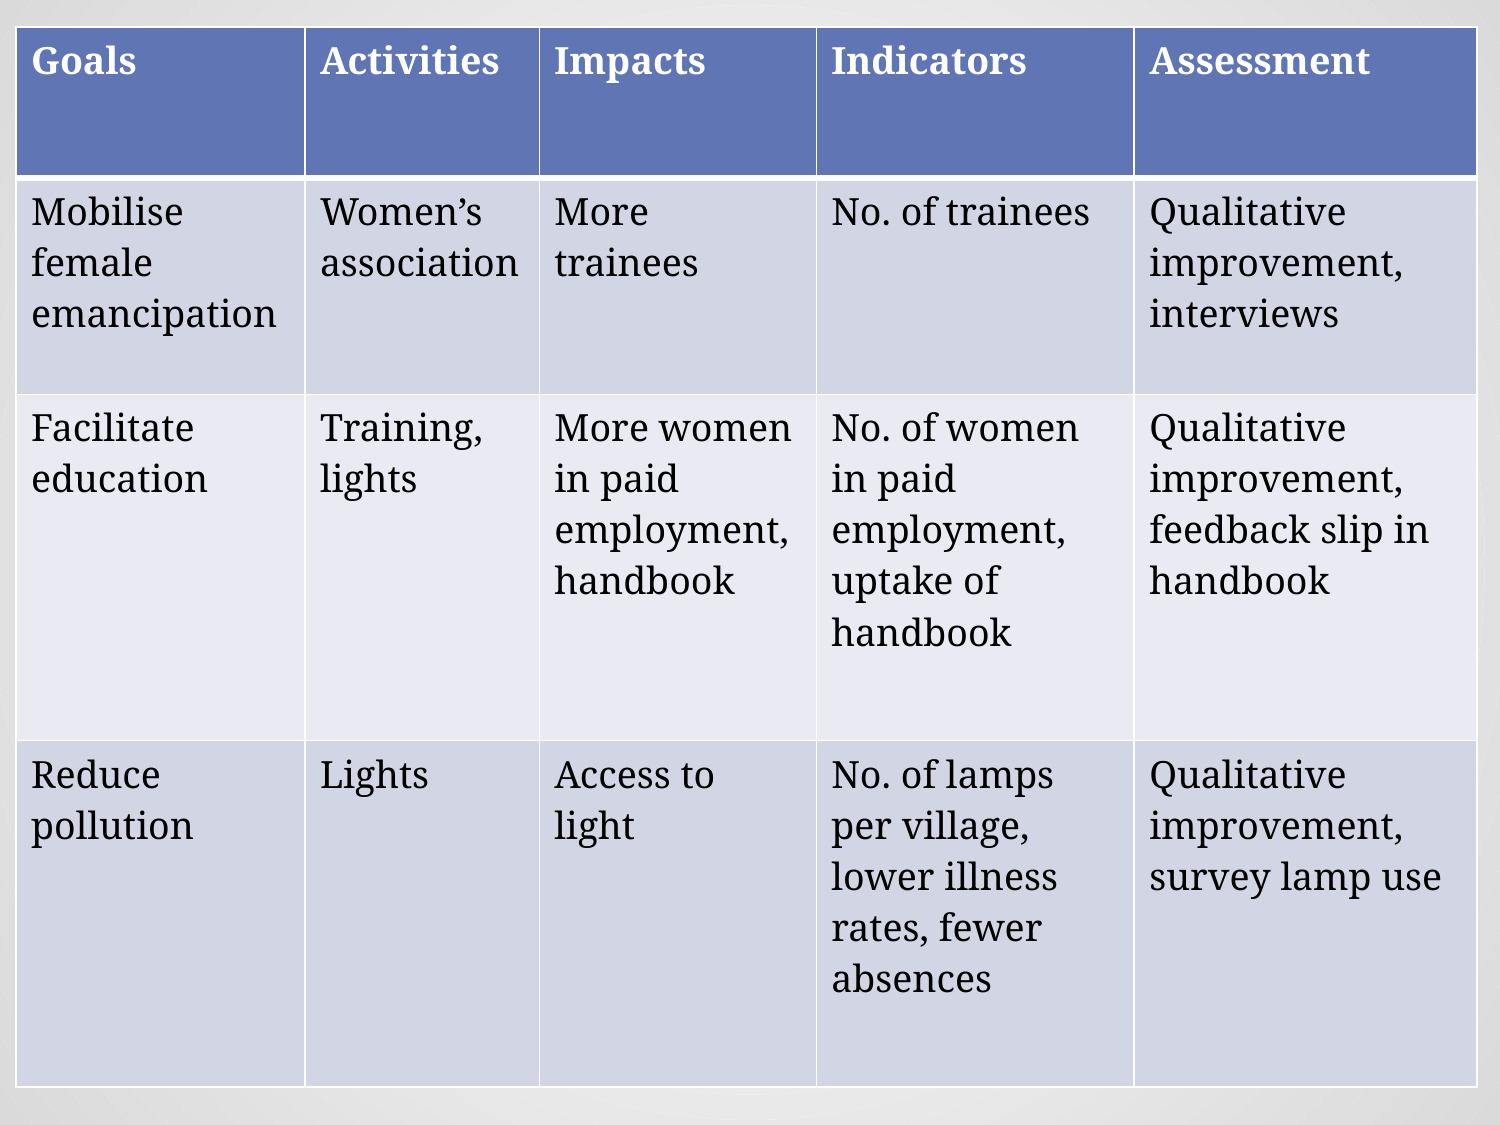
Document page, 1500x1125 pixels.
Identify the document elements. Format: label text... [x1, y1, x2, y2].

table_header Activities [306, 28, 539, 175]
table_cell No. of lamps per village, lower illness rates, fewer absences [817, 741, 1133, 1086]
table_cell Reduce pollution [17, 741, 304, 1086]
table_header Indicators [817, 28, 1133, 175]
table_cell Qualitative improvement, survey lamp use [1135, 741, 1476, 1086]
table_cell Qualitative improvement, interviews [1135, 181, 1476, 394]
table_cell Lights [306, 741, 539, 1086]
table_cell Training, lights [306, 395, 539, 740]
table_header Assessment [1135, 28, 1476, 175]
table_cell No. of women in paid employment, uptake of handbook [817, 395, 1133, 740]
table_header Impacts [540, 28, 816, 175]
table_cell Mobilise female emancipation [17, 181, 304, 394]
table_cell More women in paid employment, handbook [540, 395, 816, 740]
table_cell More trainees [540, 181, 816, 394]
table_cell Facilitate education [17, 395, 304, 740]
table_cell Women’s association [306, 181, 539, 394]
table_cell Qualitative improvement, feedback slip in handbook [1135, 395, 1476, 740]
table_cell Access to light [540, 741, 816, 1086]
table_header Goals [17, 28, 304, 175]
table_cell No. of trainees [817, 181, 1133, 394]
